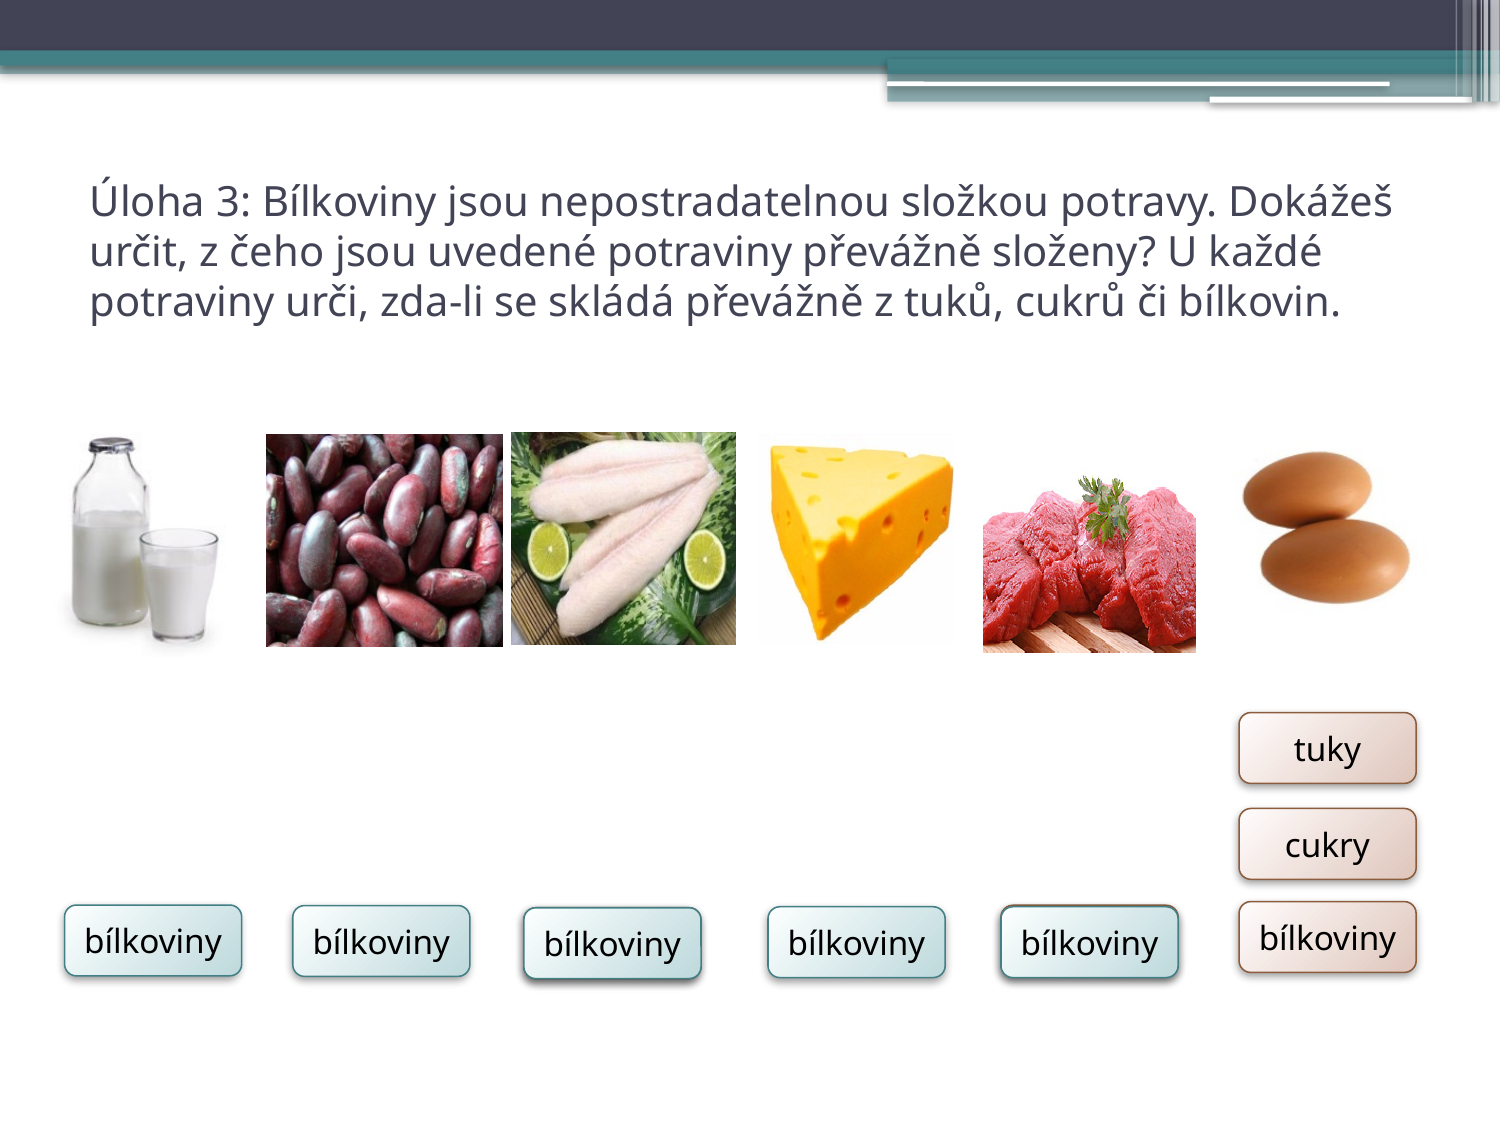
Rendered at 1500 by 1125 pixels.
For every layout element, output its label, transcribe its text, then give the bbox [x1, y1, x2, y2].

text_box bílkoviny [1000, 905, 1179, 979]
text_box bílkoviny [523, 906, 702, 980]
picture [511, 432, 737, 645]
picture [758, 434, 954, 645]
text_box bílkoviny [291, 904, 471, 978]
picture [983, 434, 1197, 653]
text_box bílkoviny [63, 904, 243, 977]
picture [1213, 412, 1443, 647]
text_box cukry [1238, 807, 1417, 881]
picture [6, 423, 504, 658]
title Úloha 3: Bílkoviny jsou nepostradatelnou složkou potravy. Dokážeš určit, z čeho jsou uvedené potraviny převážně složeny? U každé potraviny urči, zda-li se skládá převážně z tuků, cukrů či bílkovin. [75, 187, 1425, 363]
text_box bílkoviny [767, 905, 946, 979]
text_box bílkoviny [1238, 900, 1417, 974]
text_box tuky [1238, 711, 1417, 785]
